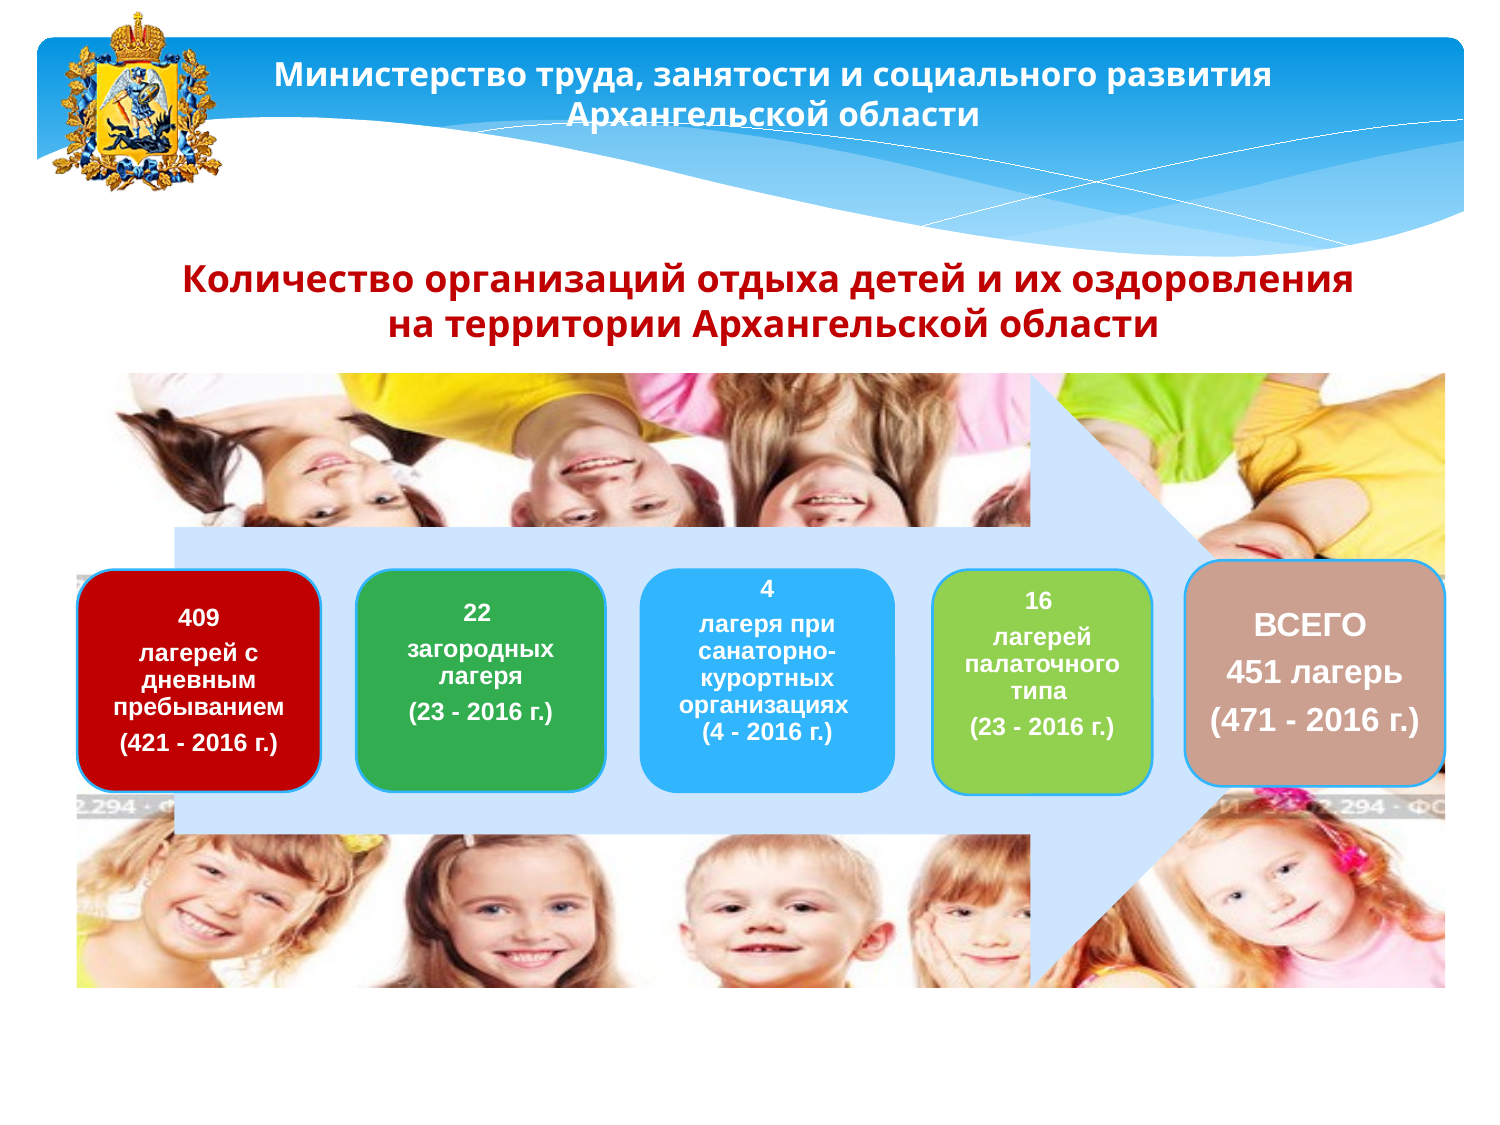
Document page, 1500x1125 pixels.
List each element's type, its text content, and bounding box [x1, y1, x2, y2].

text_box Министерство труда, занятости и социального развития Архангельской области [242, 45, 1306, 141]
picture [49, 7, 227, 196]
text_box Количество организаций отдыха детей и их оздоровления на территории Архангельской области [58, 247, 1489, 353]
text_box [76, 373, 1446, 989]
